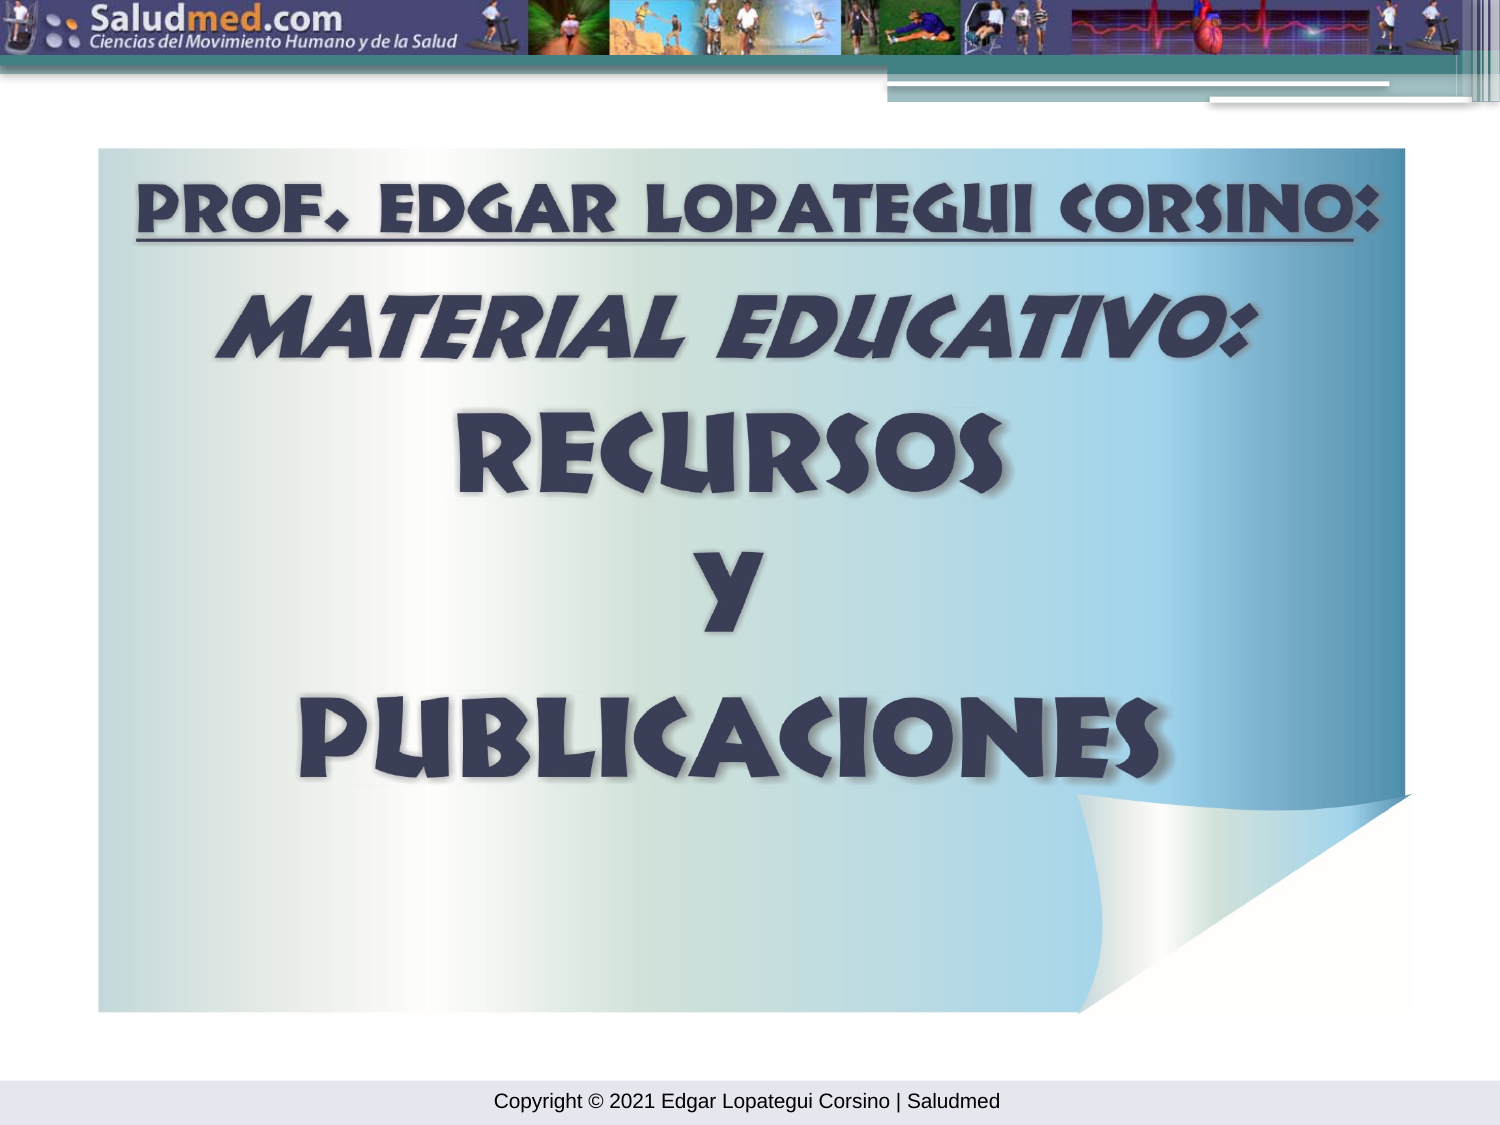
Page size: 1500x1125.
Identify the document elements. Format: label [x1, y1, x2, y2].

picture [98, 148, 1412, 1015]
picture [0, 0, 1460, 55]
